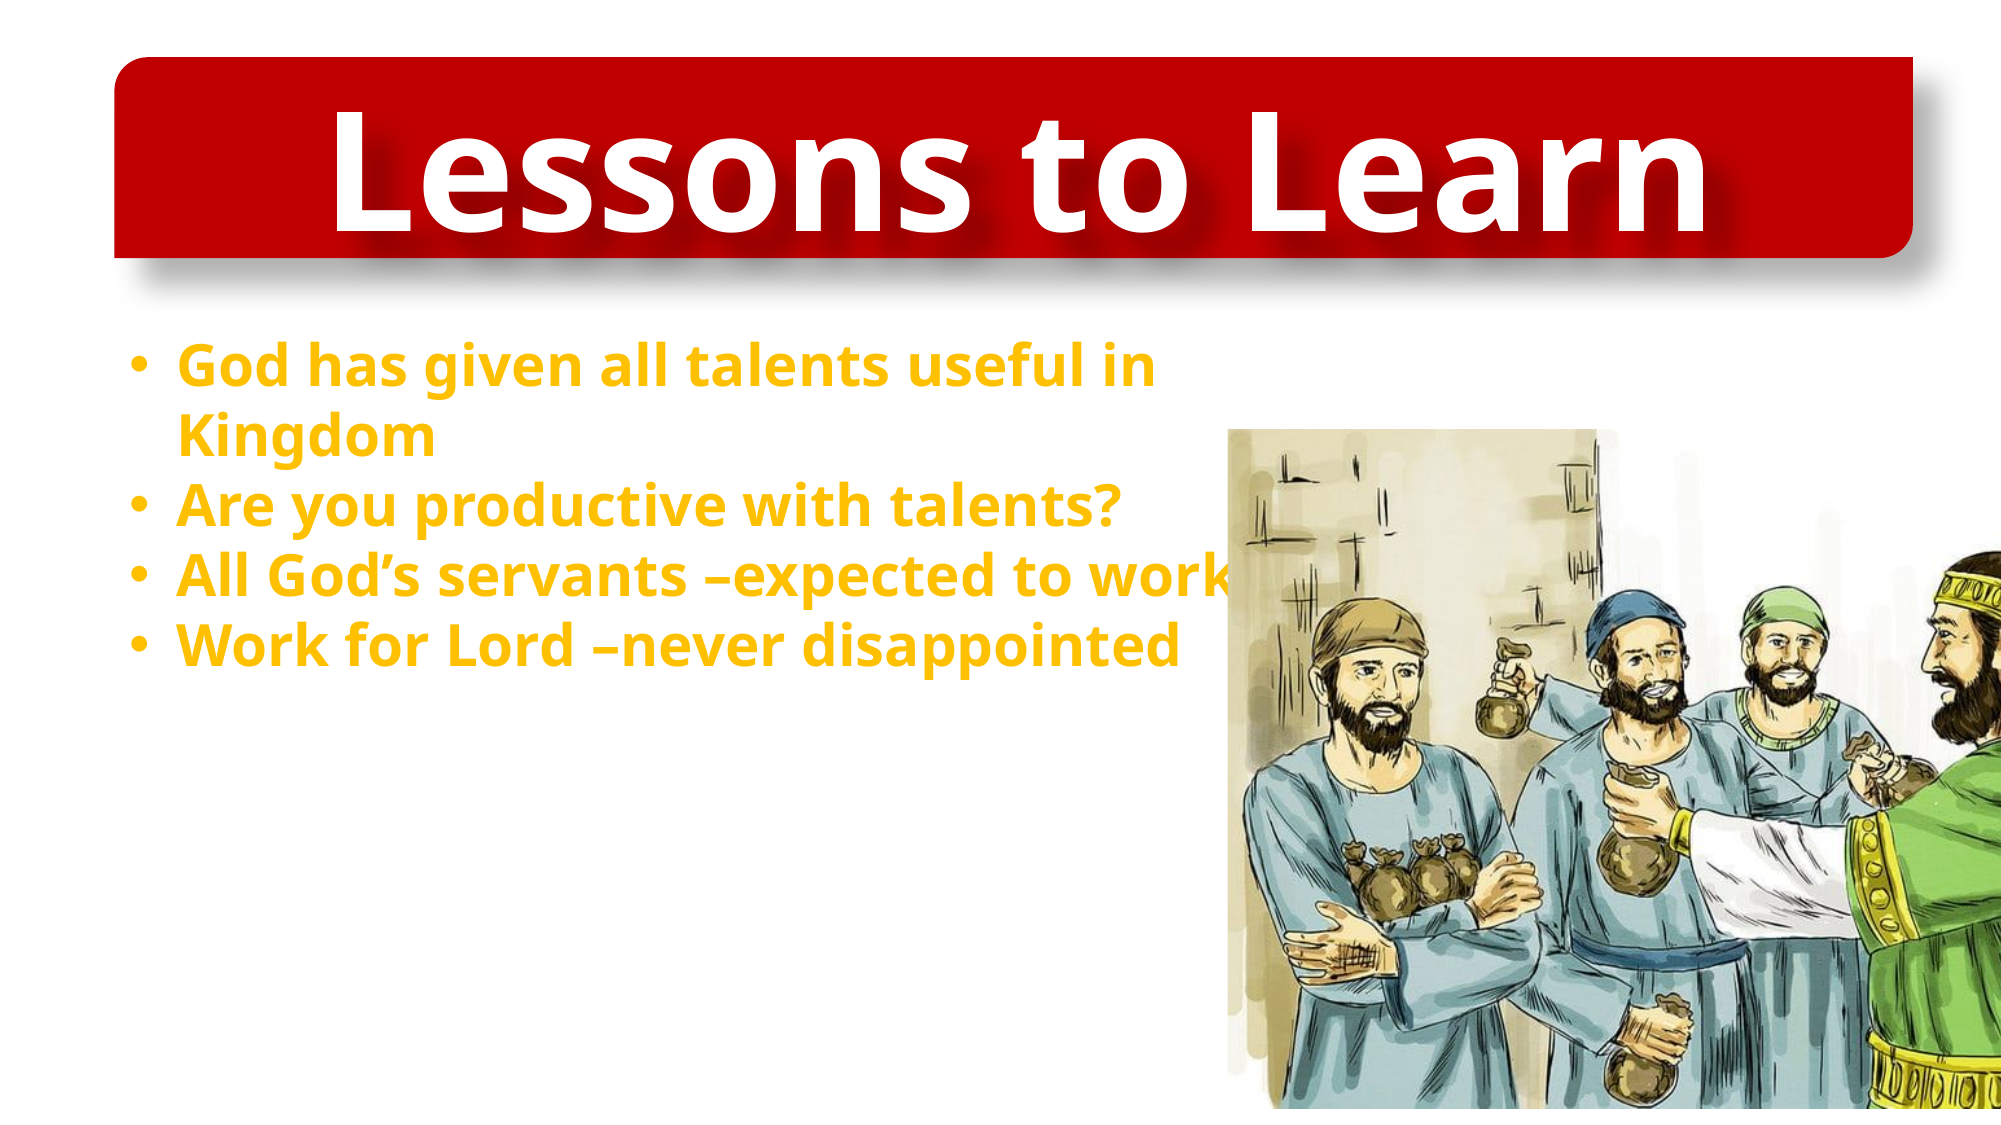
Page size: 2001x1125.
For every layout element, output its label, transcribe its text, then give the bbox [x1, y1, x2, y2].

text_box [113, 64, 126, 260]
text_box Lessons to Learn [126, 57, 1913, 272]
text_box God has given all talents useful in Kingdom Are you productive with talents? All God’s servants –expected to work Work for Lord –never disappointed [114, 320, 1422, 686]
picture [1227, 429, 2001, 1109]
